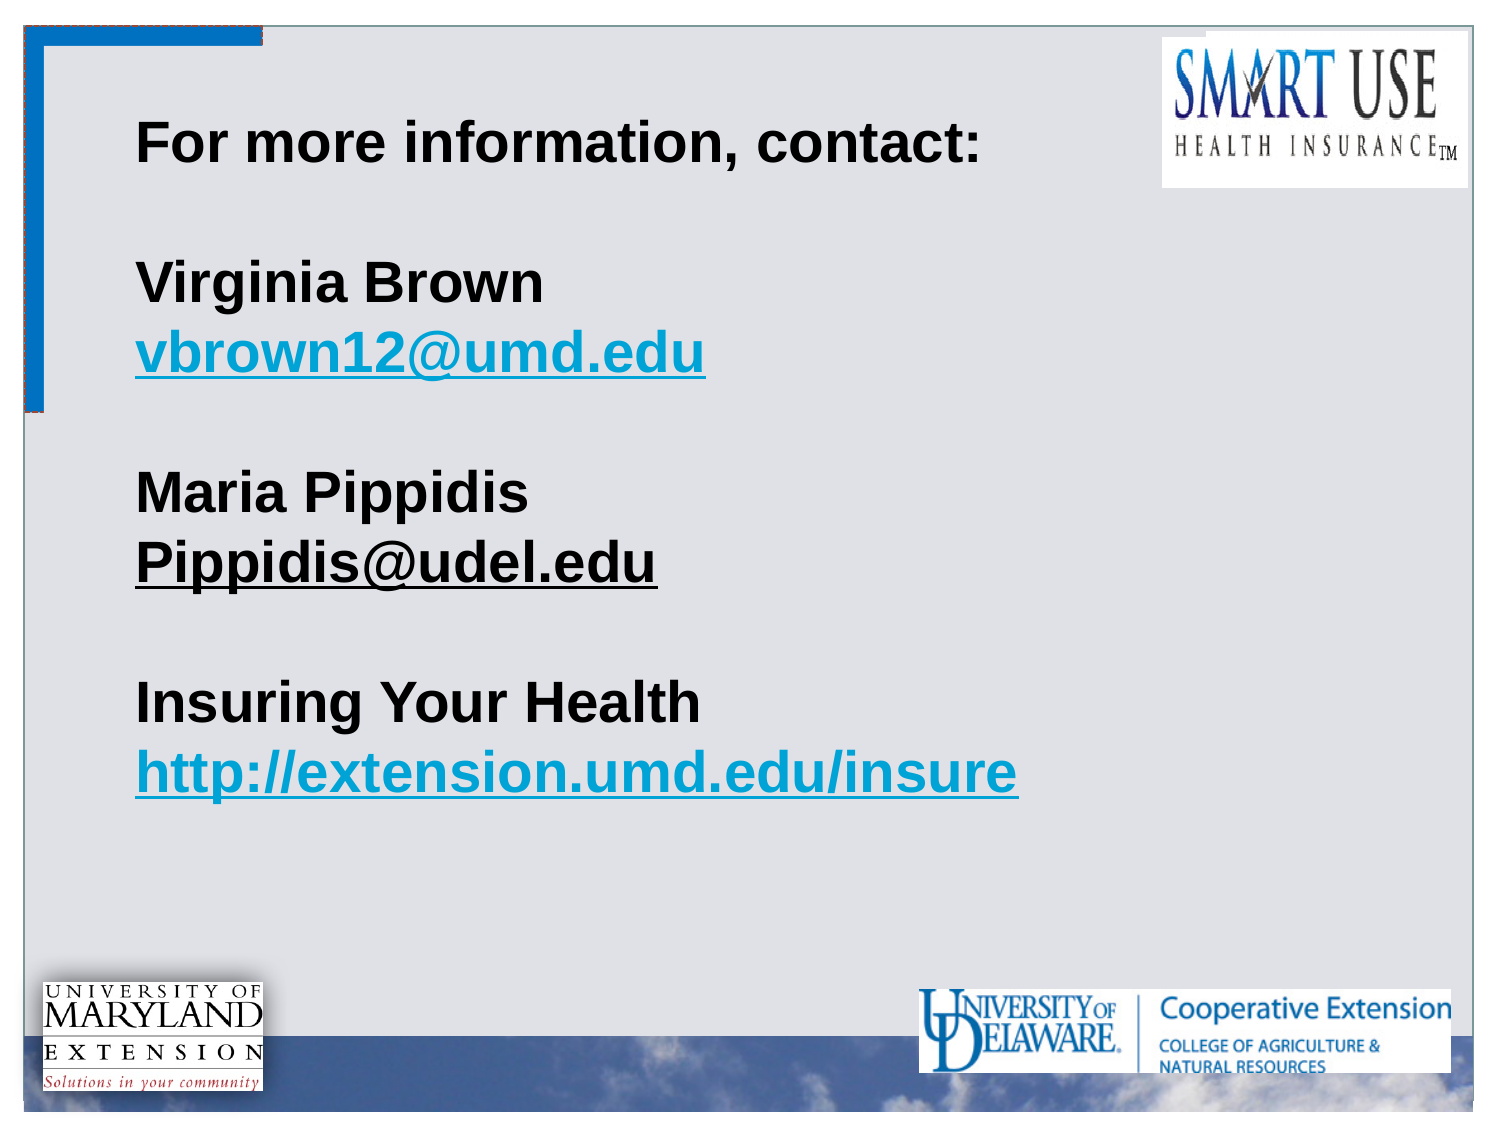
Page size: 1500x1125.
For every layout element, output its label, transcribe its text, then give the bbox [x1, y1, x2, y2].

picture [1162, 31, 1469, 188]
picture [23, 982, 1473, 1112]
text_box For more information, contact: Virginia Brown vbrown12@umd.edu Maria Pippidis Pippidis@udel.edu Insuring Your Health http://extension.umd.edu/insure [120, 96, 1380, 812]
